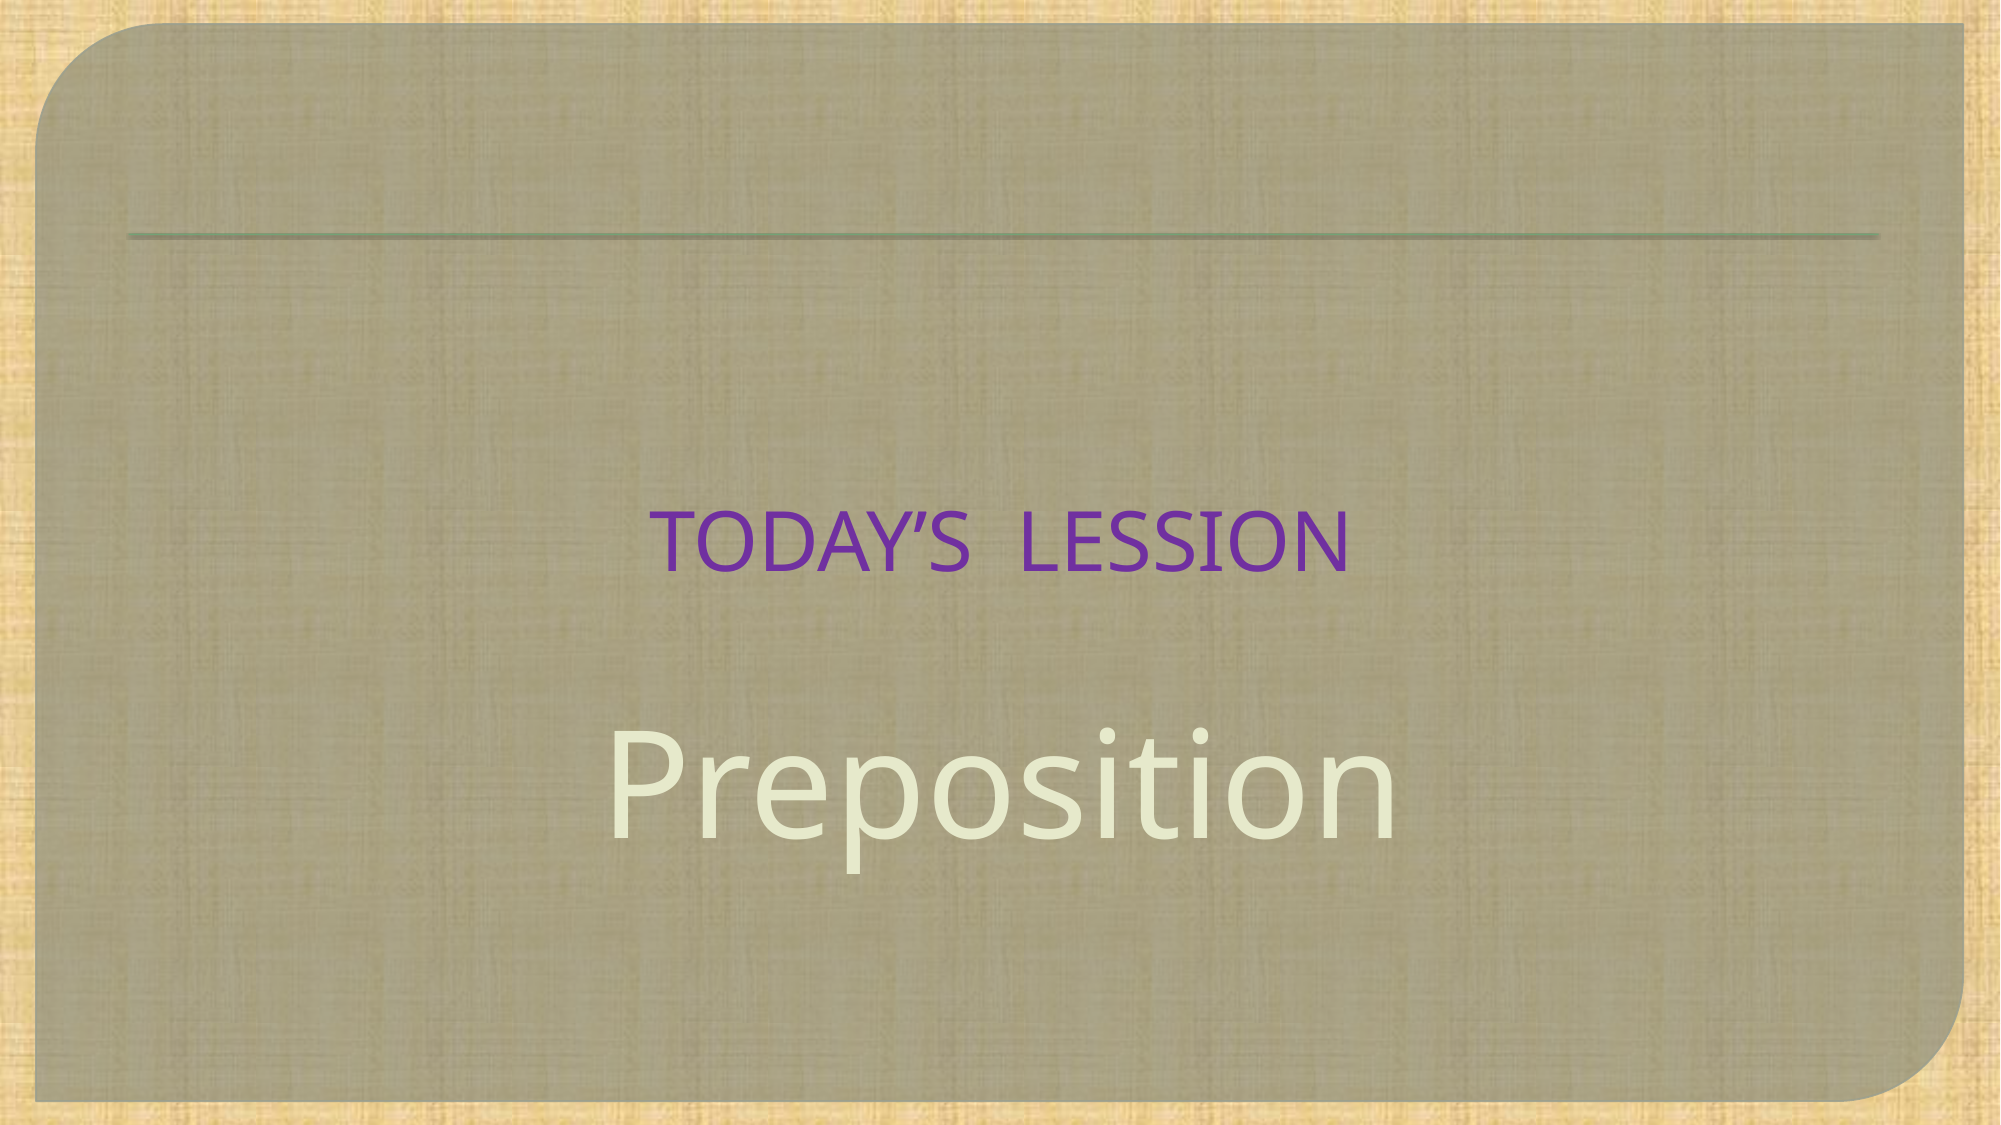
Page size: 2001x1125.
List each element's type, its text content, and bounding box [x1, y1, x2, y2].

picture [0, 0, 2001, 1125]
title TODAY’S LESSION Preposition [97, 306, 1898, 876]
